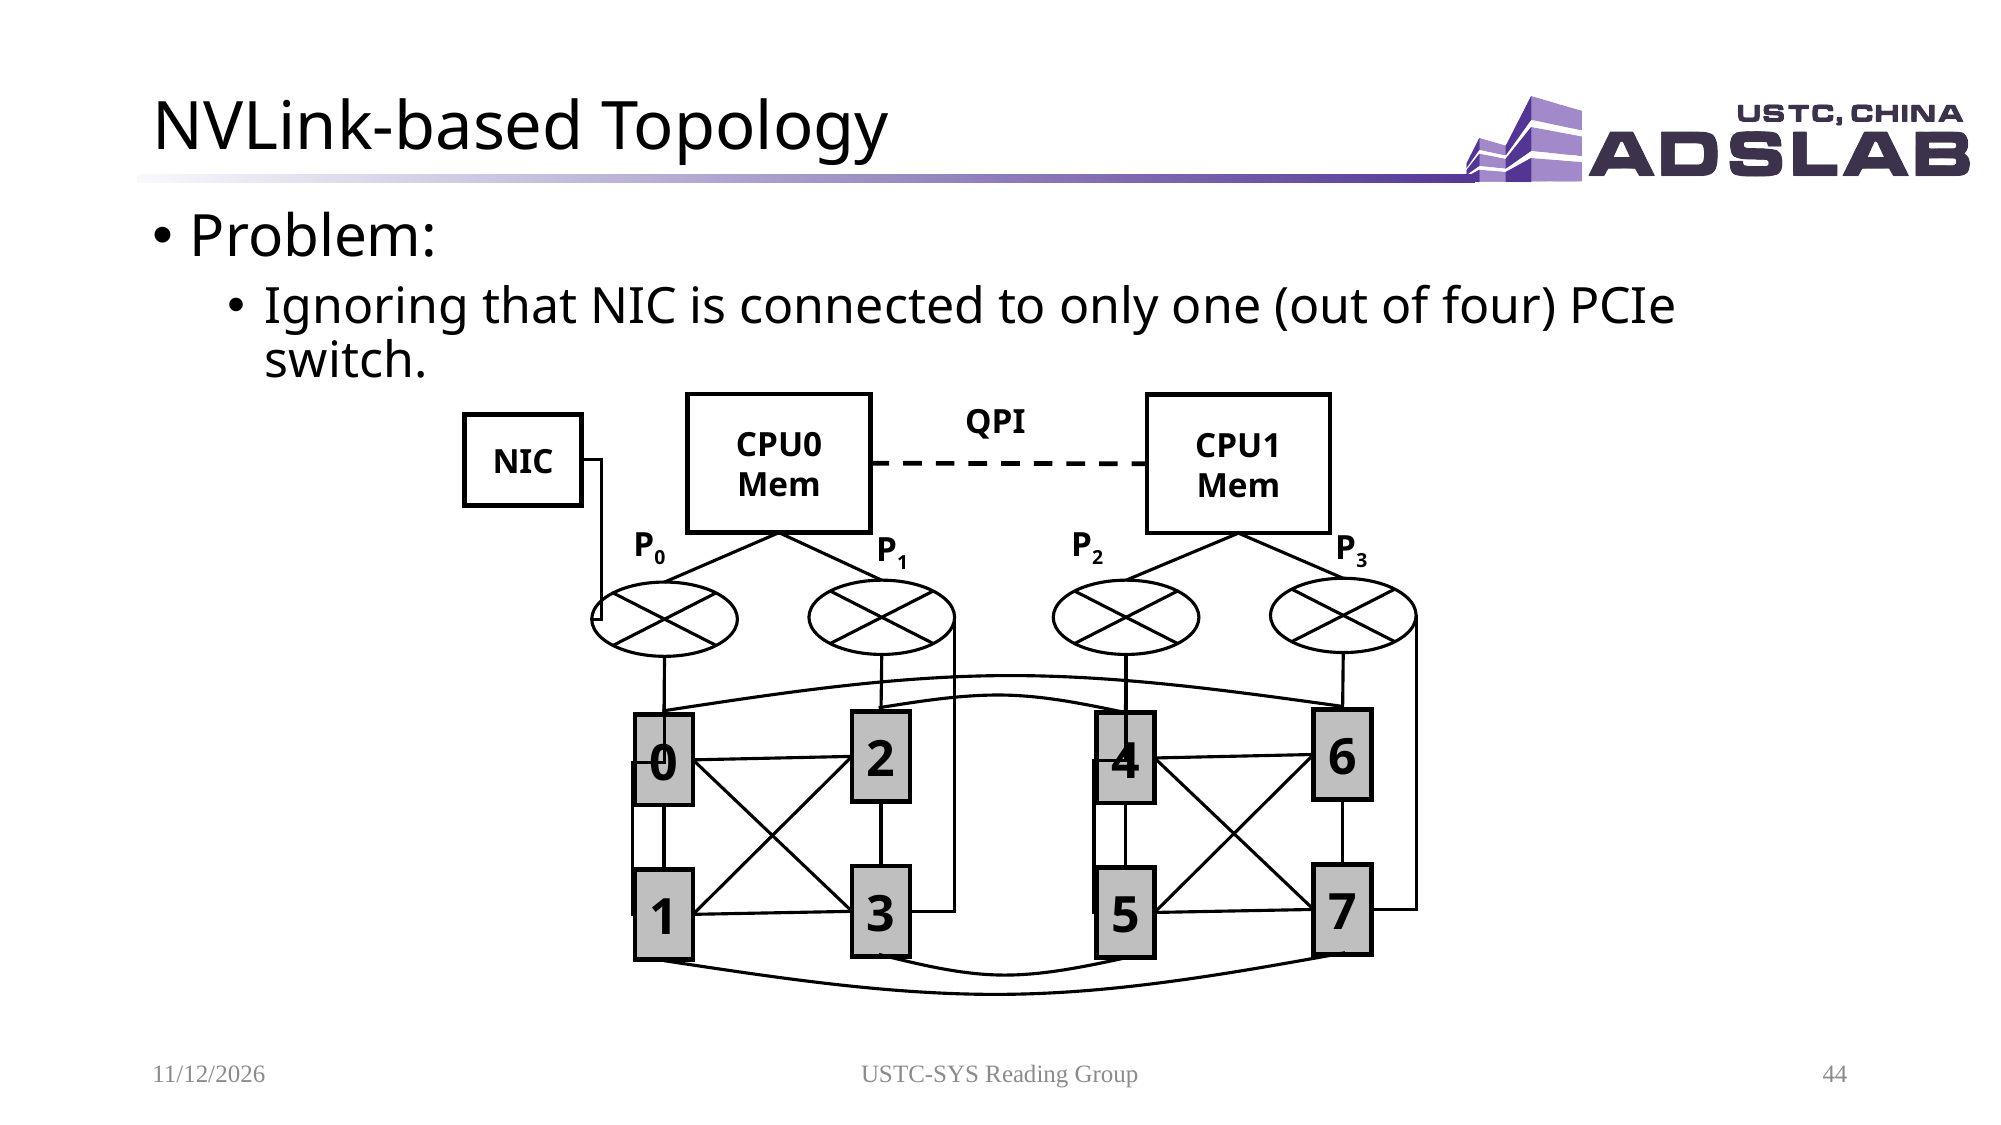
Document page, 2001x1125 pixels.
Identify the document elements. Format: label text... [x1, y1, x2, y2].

picture [1459, 93, 1976, 183]
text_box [464, 393, 1417, 995]
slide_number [137, 1042, 588, 1103]
list Problem: Ignoring that NIC is connected to only one (out of four) PCIe switch. [137, 199, 1863, 1014]
footer USTC-SYS Reading Group [662, 1042, 1338, 1103]
title NVLink-based Topology [137, 83, 1863, 172]
